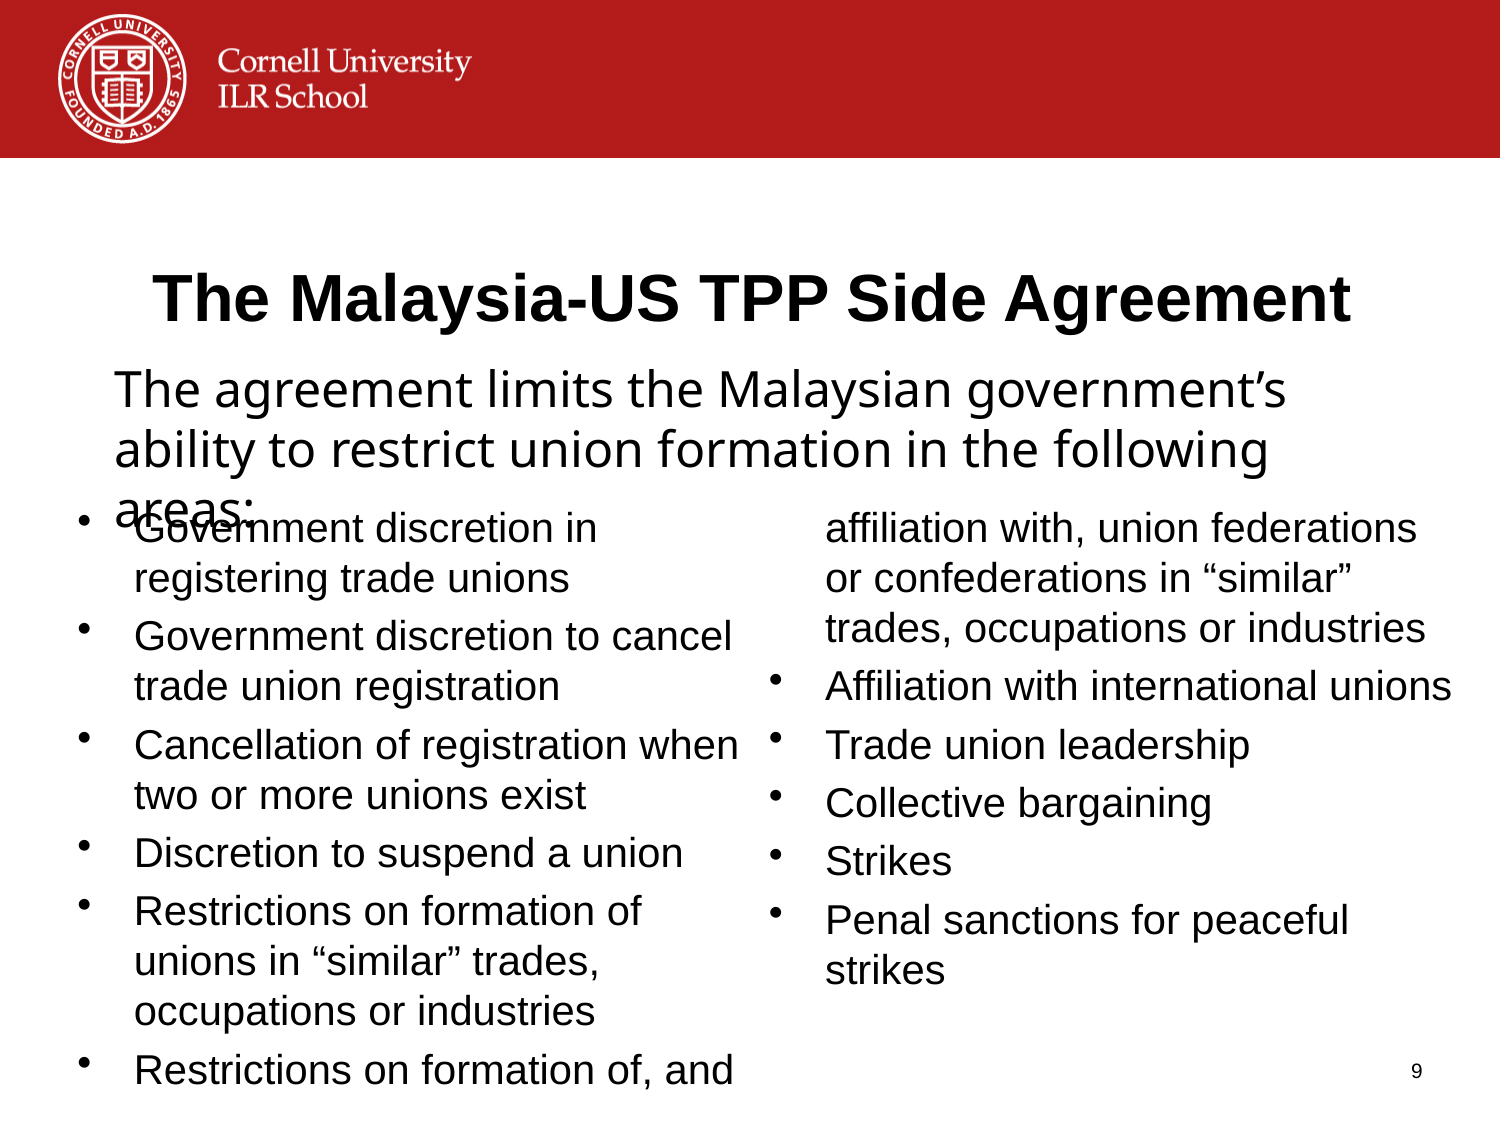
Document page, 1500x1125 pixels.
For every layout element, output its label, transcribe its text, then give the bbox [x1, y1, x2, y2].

text_box The agreement limits the Malaysian government’s ability to restrict union formation in the following areas: [99, 349, 1400, 605]
list Government discretion in registering trade unions Government discretion to cancel trade union registration Cancellation of registration when two or more unions exist Discretion to suspend a union Restrictions on formation of unions in “similar” trades, occupations or industries Restrictions on formation of, and affiliation with, union federations or confederations in “similar” trades, occupations or industries Affiliation with international unions Trade union leadership Collective bargaining Strikes Penal sanctions for peaceful strikes [62, 492, 1476, 1104]
picture [0, 0, 1500, 158]
slide_number 9 [1124, 1049, 1438, 1125]
title The Malaysia-US TPP Side Agreement [137, 200, 1476, 389]
